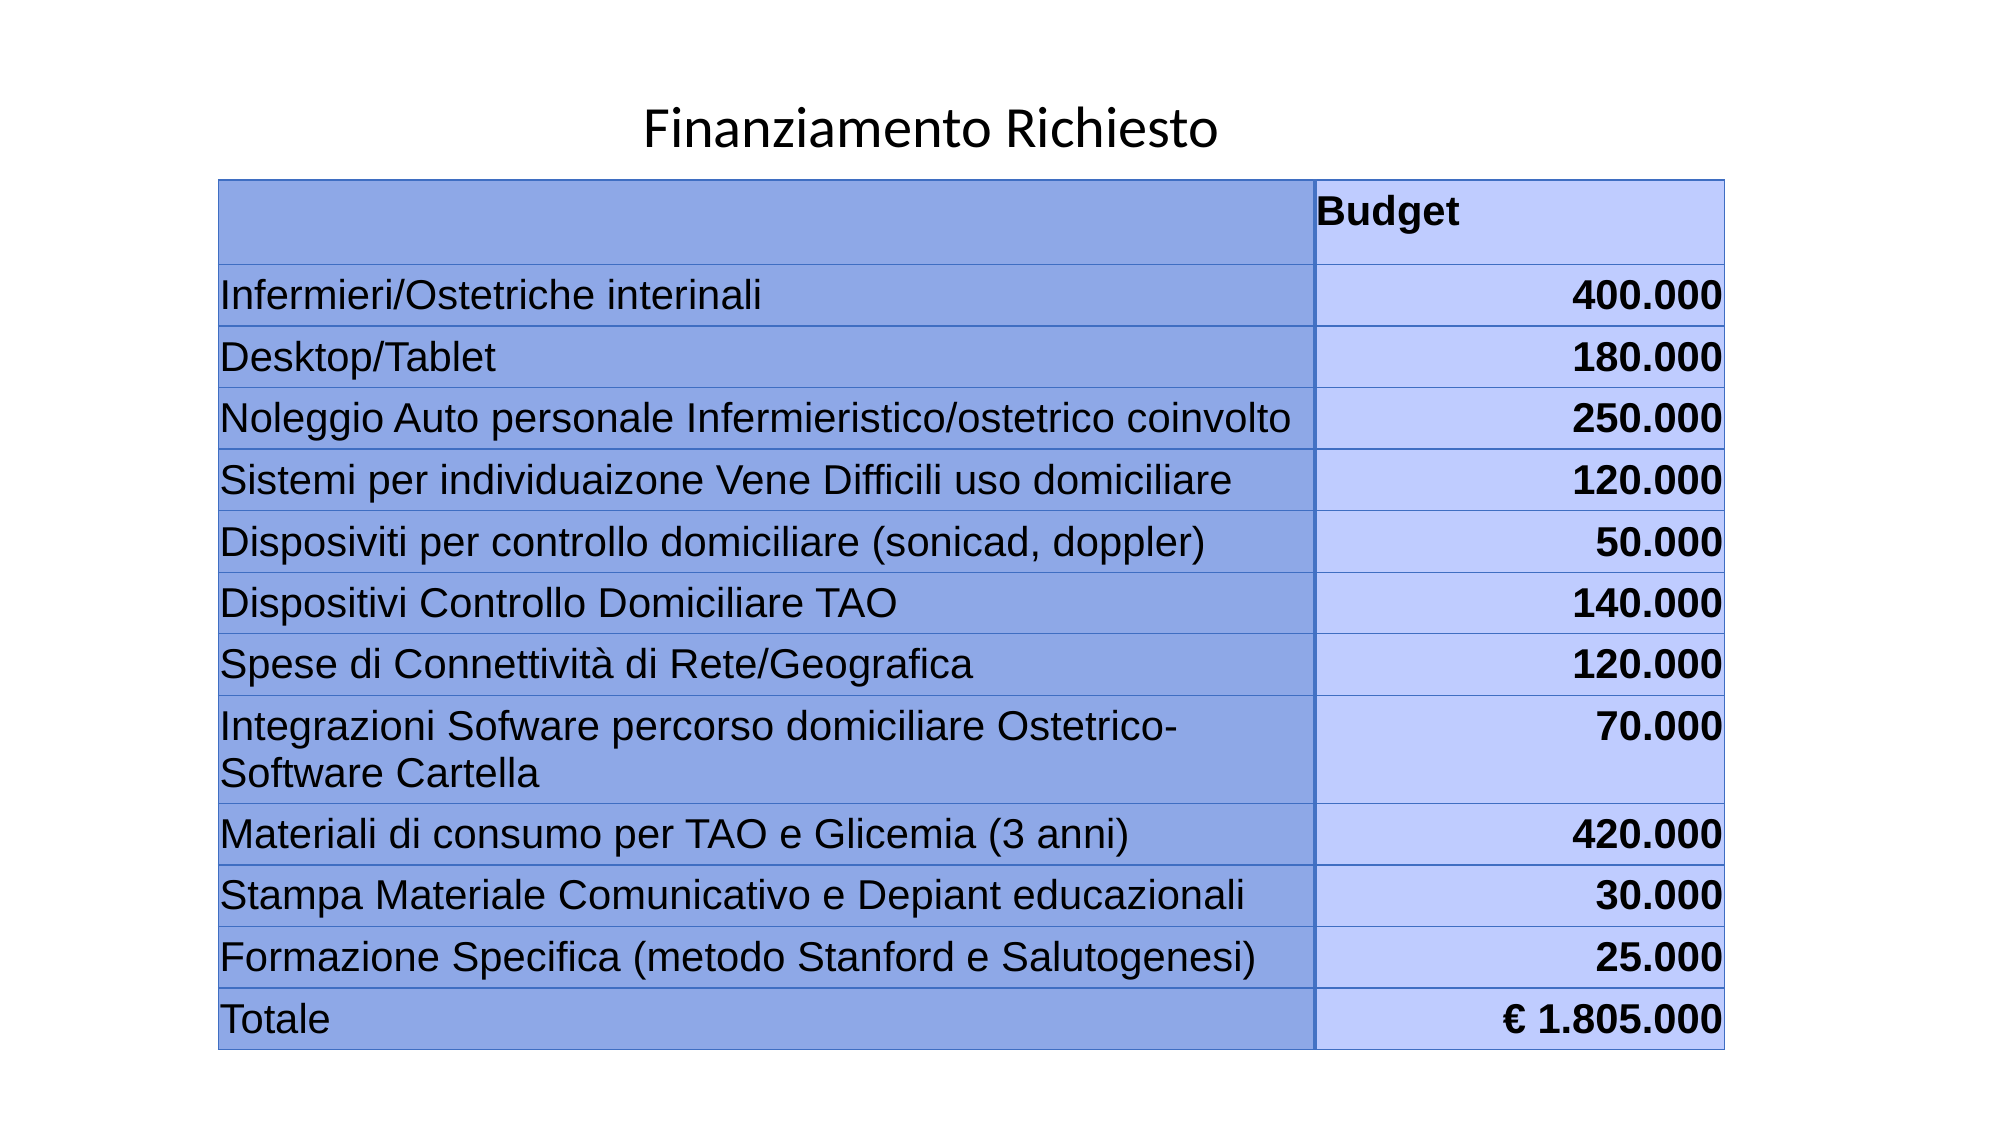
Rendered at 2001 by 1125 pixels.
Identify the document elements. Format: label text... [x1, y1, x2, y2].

table_cell Dispositivi Controllo Domiciliare TAO [219, 573, 1313, 633]
table_cell Stampa Materiale Comunicativo e Depiant educazionali [219, 866, 1313, 926]
table_cell 50.000 [1317, 511, 1724, 572]
table_cell Integrazioni Sofware percorso domiciliare Ostetrico- Software Cartella [219, 696, 1313, 803]
table_cell 400.000 [1317, 265, 1724, 325]
table_header [219, 181, 1313, 264]
table_cell 140.000 [1317, 573, 1724, 633]
table_cell 25.000 [1317, 927, 1724, 987]
table_cell Formazione Specifica (metodo Stanford e Salutogenesi) [219, 927, 1313, 987]
text_box Finanziamento Richiesto [308, 81, 1555, 167]
table_cell 30.000 [1317, 866, 1724, 926]
table_cell 250.000 [1317, 388, 1724, 448]
table_cell Spese di Connettività di Rete/Geografica [219, 634, 1313, 695]
table_cell Desktop/Tablet [219, 327, 1313, 387]
table_cell 420.000 [1317, 804, 1724, 864]
table_cell Sistemi per individuaizone Vene Difficili uso domiciliare [219, 450, 1313, 510]
table_cell 180.000 [1317, 327, 1724, 387]
table_header Budget [1317, 181, 1724, 264]
table_cell Noleggio Auto personale Infermieristico/ostetrico coinvolto [219, 388, 1313, 448]
table_cell Infermieri/Ostetriche interinali [219, 265, 1313, 325]
table_cell 70.000 [1317, 696, 1724, 803]
table_cell 120.000 [1317, 450, 1724, 510]
table_cell Totale [219, 989, 1313, 1049]
table_cell € 1.805.000 [1317, 989, 1724, 1049]
table_cell Materiali di consumo per TAO e Glicemia (3 anni) [219, 804, 1313, 864]
table_cell Disposiviti per controllo domiciliare (sonicad, doppler) [219, 511, 1313, 572]
table_cell 120.000 [1317, 634, 1724, 695]
